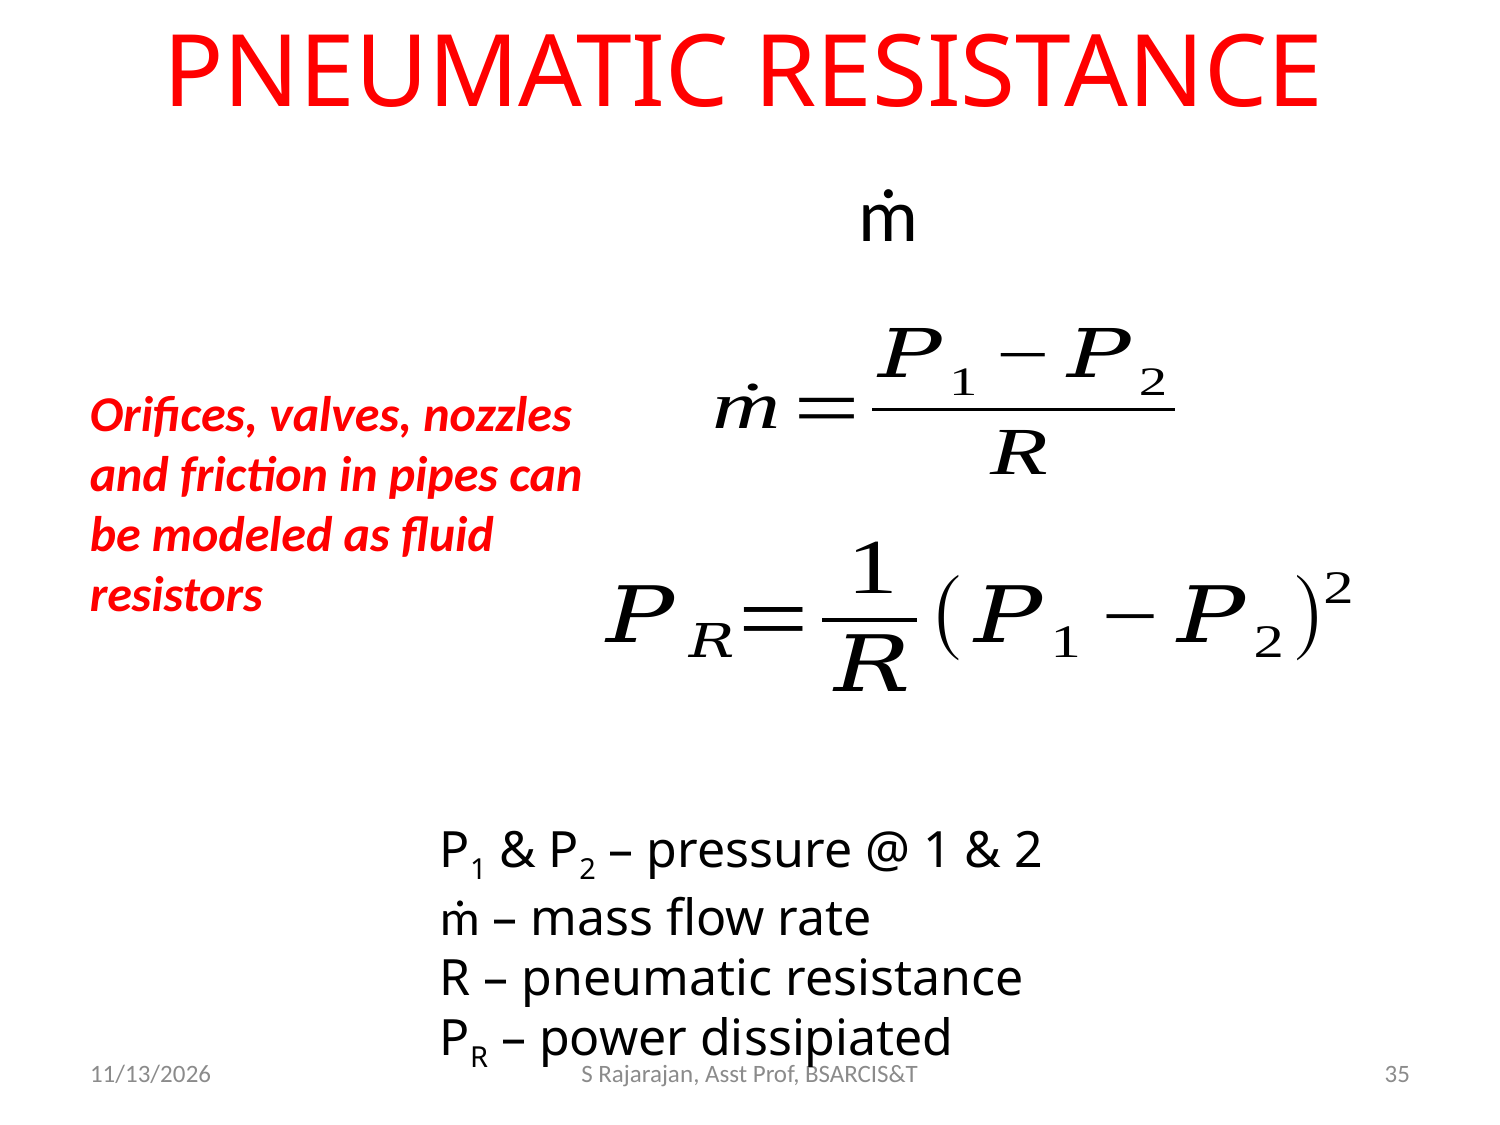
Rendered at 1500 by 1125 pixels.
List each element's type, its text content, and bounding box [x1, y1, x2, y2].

slide_number 35 [1074, 1042, 1425, 1103]
title PNEUMATIC RESISTANCE [0, 48, 1500, 86]
footer S Rajarajan, Asst Prof, BSARCIS&T [512, 1042, 988, 1103]
text_box [112, 212, 1450, 508]
text_box P1 & P2 – pressure @ 1 & 2 ṁ – mass flow rate R – pneumatic resistance PR – power dissipiated [425, 809, 1138, 1082]
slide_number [75, 1042, 425, 1103]
text_box Orifices, valves, nozzles and friction in pipes can be modeled as fluid resistors [75, 373, 650, 629]
